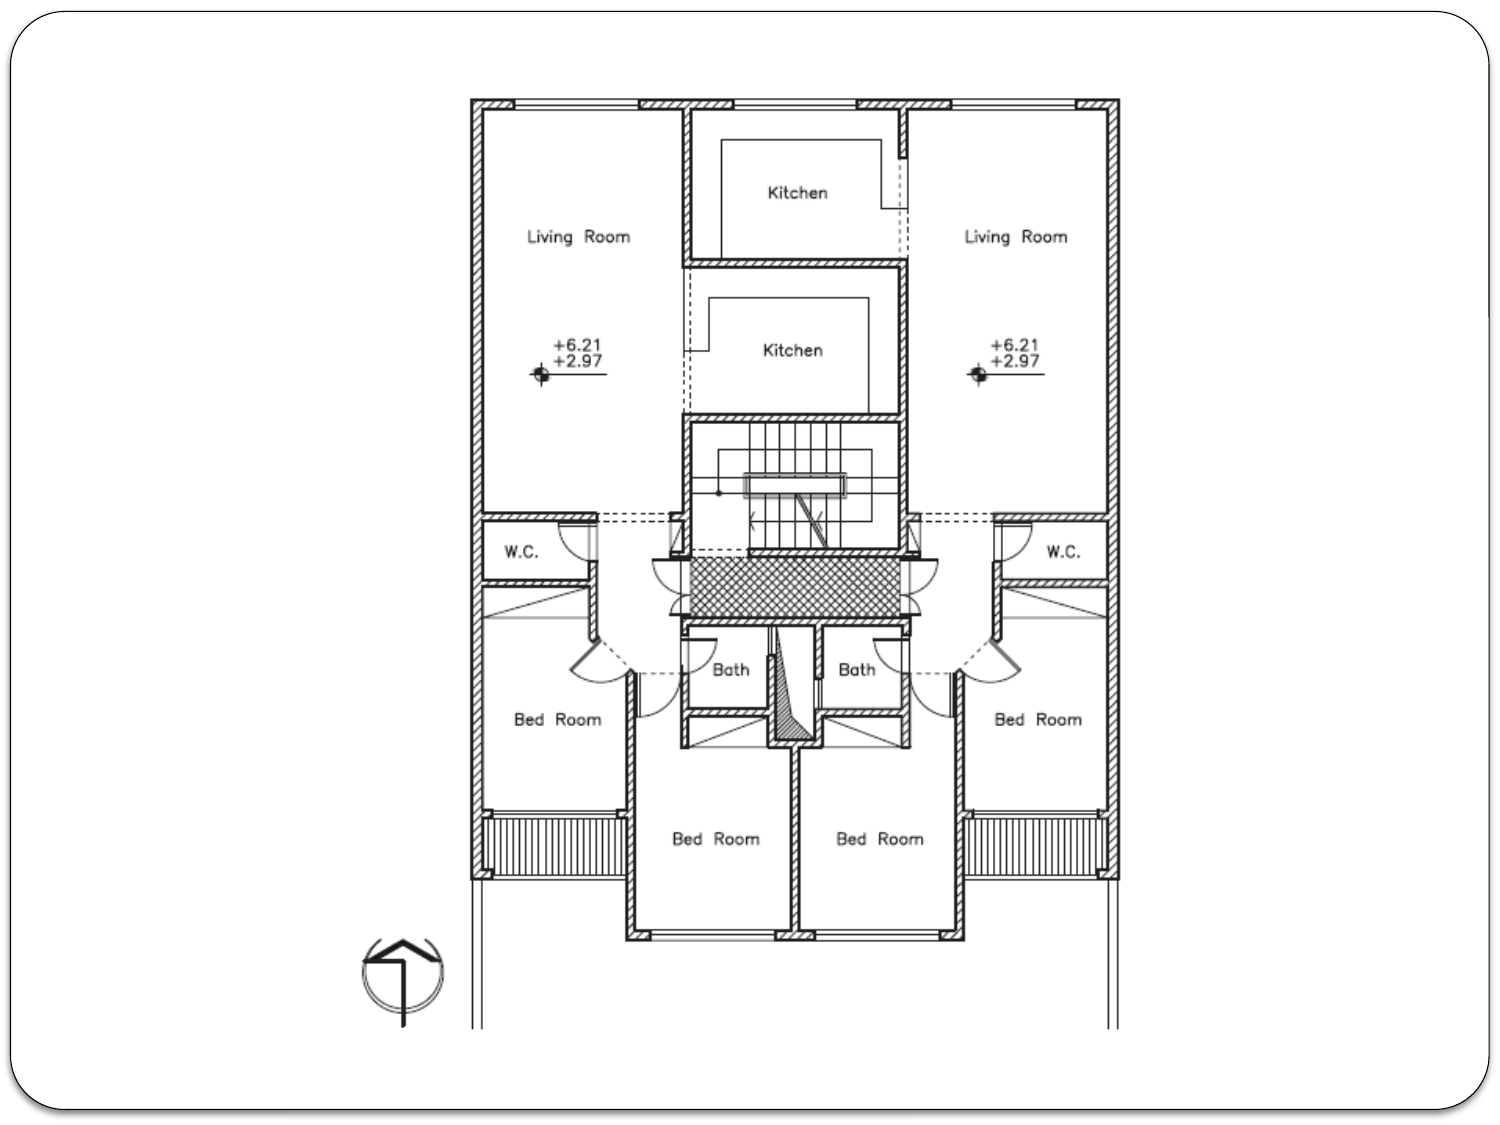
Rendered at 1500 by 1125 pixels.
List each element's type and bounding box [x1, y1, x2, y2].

picture [342, 72, 1158, 1053]
